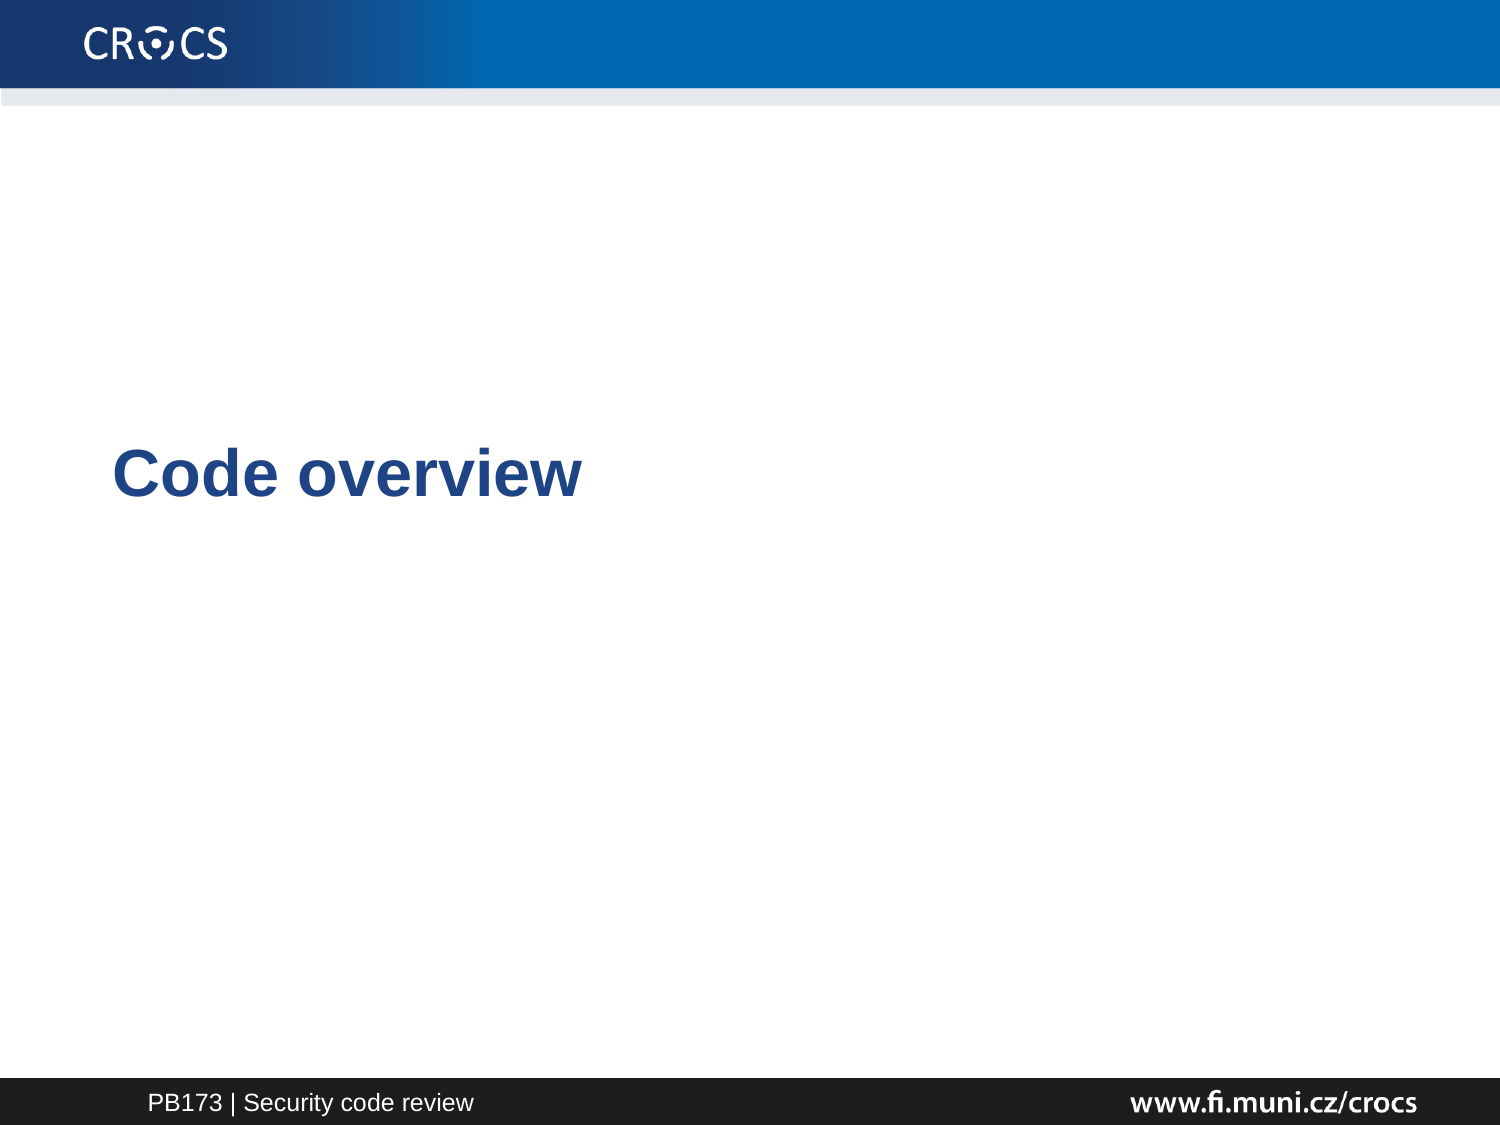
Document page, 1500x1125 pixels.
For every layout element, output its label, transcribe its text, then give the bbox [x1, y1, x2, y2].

picture [0, 0, 1500, 1125]
title Code overview [112, 349, 1388, 591]
footer PB173 | Security code review [147, 1078, 623, 1125]
